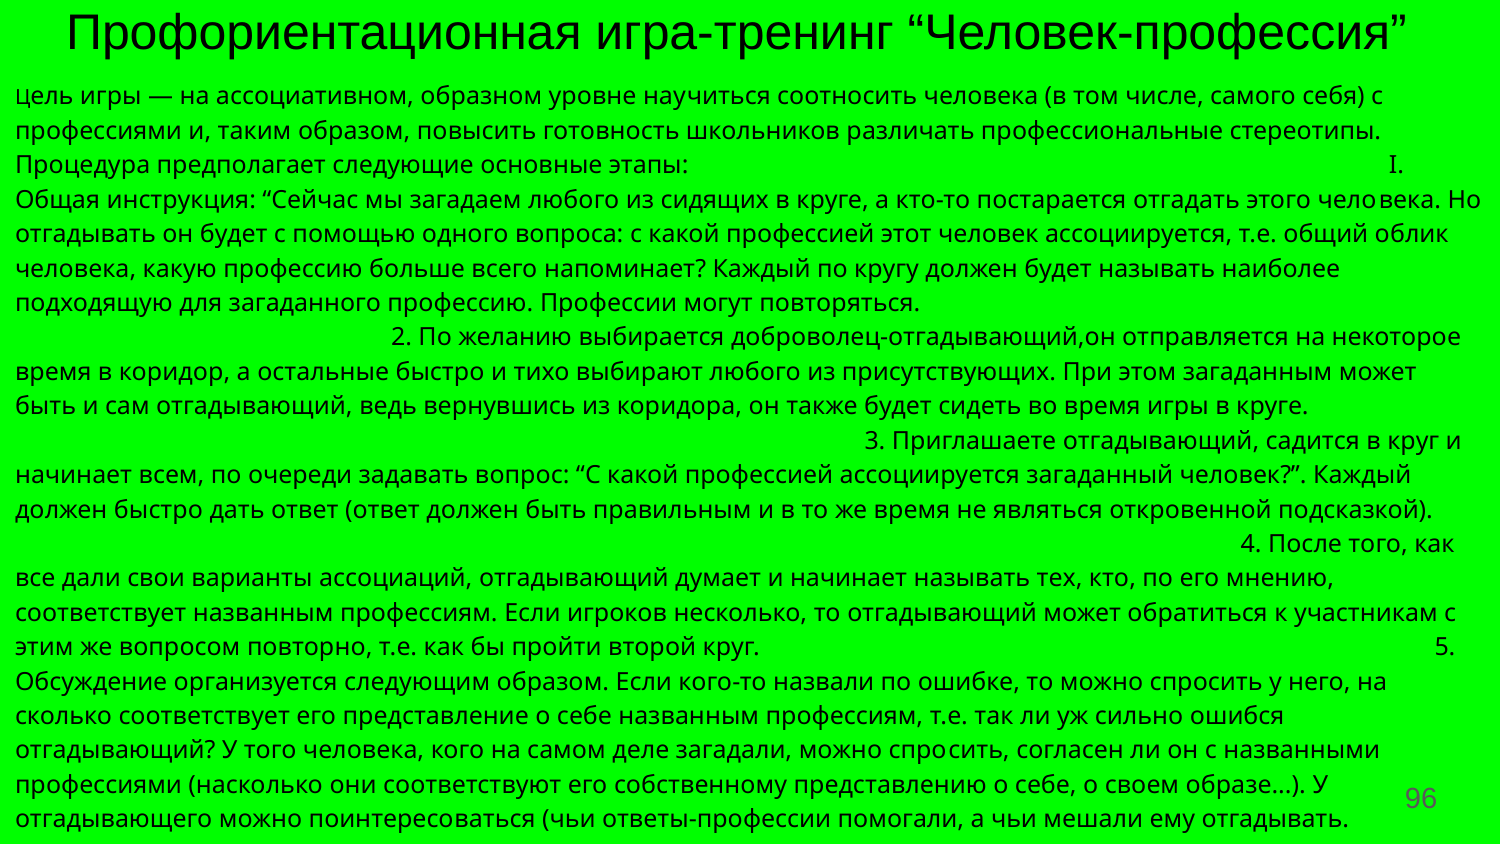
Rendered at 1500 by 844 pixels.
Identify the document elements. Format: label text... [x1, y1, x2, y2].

slide_number ‹#› [1389, 764, 1480, 830]
list Цель игры — на ассоциативном, образном уровне нау­читься соотносить человека (в том числе, самого себя) с профессиями и, таким образом, повысить готовность школьников различать профессиональные стереотипы. Процедура предполагает следующие основные этапы: I. Общая инструкция: “Сейчас мы загадаем любого из сидящих в круге, а кто-то постарается отгадать этого чело­века. Но отгадывать он будет с помощью одного вопроса: с какой профессией этот человек ассоциируется, т.е. общий облик человека, какую профессию больше всего напоминает? Каждый по кругу должен будет называть наиболее подходящую для загаданного профессию. Профессии могут повторяться. 2. По желанию выбирается доброволец-отгадывающий,он отправляется на некоторое время в коридор, а остальные быстро и тихо выбирают любого из присутствующих. При этом загаданным может быть и сам отгадывающий, ведь вернувшись из коридора, он также будет сидеть во время игры в круге. 3. Приглашаете отгадывающий, садится в круг и начи­нает всем, по очереди задавать вопрос: “С какой профессией ассоциируется загаданный человек?”. Каждый должен бы­стро дать ответ (ответ должен быть правильным и в то же время не являться откровенной подсказкой). 4. После того, как все дали свои варианты ассоциаций, отгадывающий думает и начинает называть тех, кто, по его мнению, соответствует названным профессиям. Если игроков несколько, то отгадывающий может обратиться к участникам с этим же вопросом повторно, т.е. как бы пройти второй круг. 5. Обсуждение организуется следующим образом. Если кого-то назвали по ошибке, то можно спросить у него, на­сколько соответствует его представление о себе названным профессиям, т.е. так ли уж сильно ошибся отгадывающий? У того человека, кого на самом деле загадали, можно спро­сить, согласен ли он с названными профессиями (насколько они соответствуют его собственному представлению о себе, о своем образе...). У отгадывающего можно поинтересо­ваться (чьи ответы-профессии помогали, а чьи мешали ему отгадывать. [0, 60, 1500, 745]
title Профориентационная игра-тренинг “Человек-профессия” [51, 0, 1449, 60]
